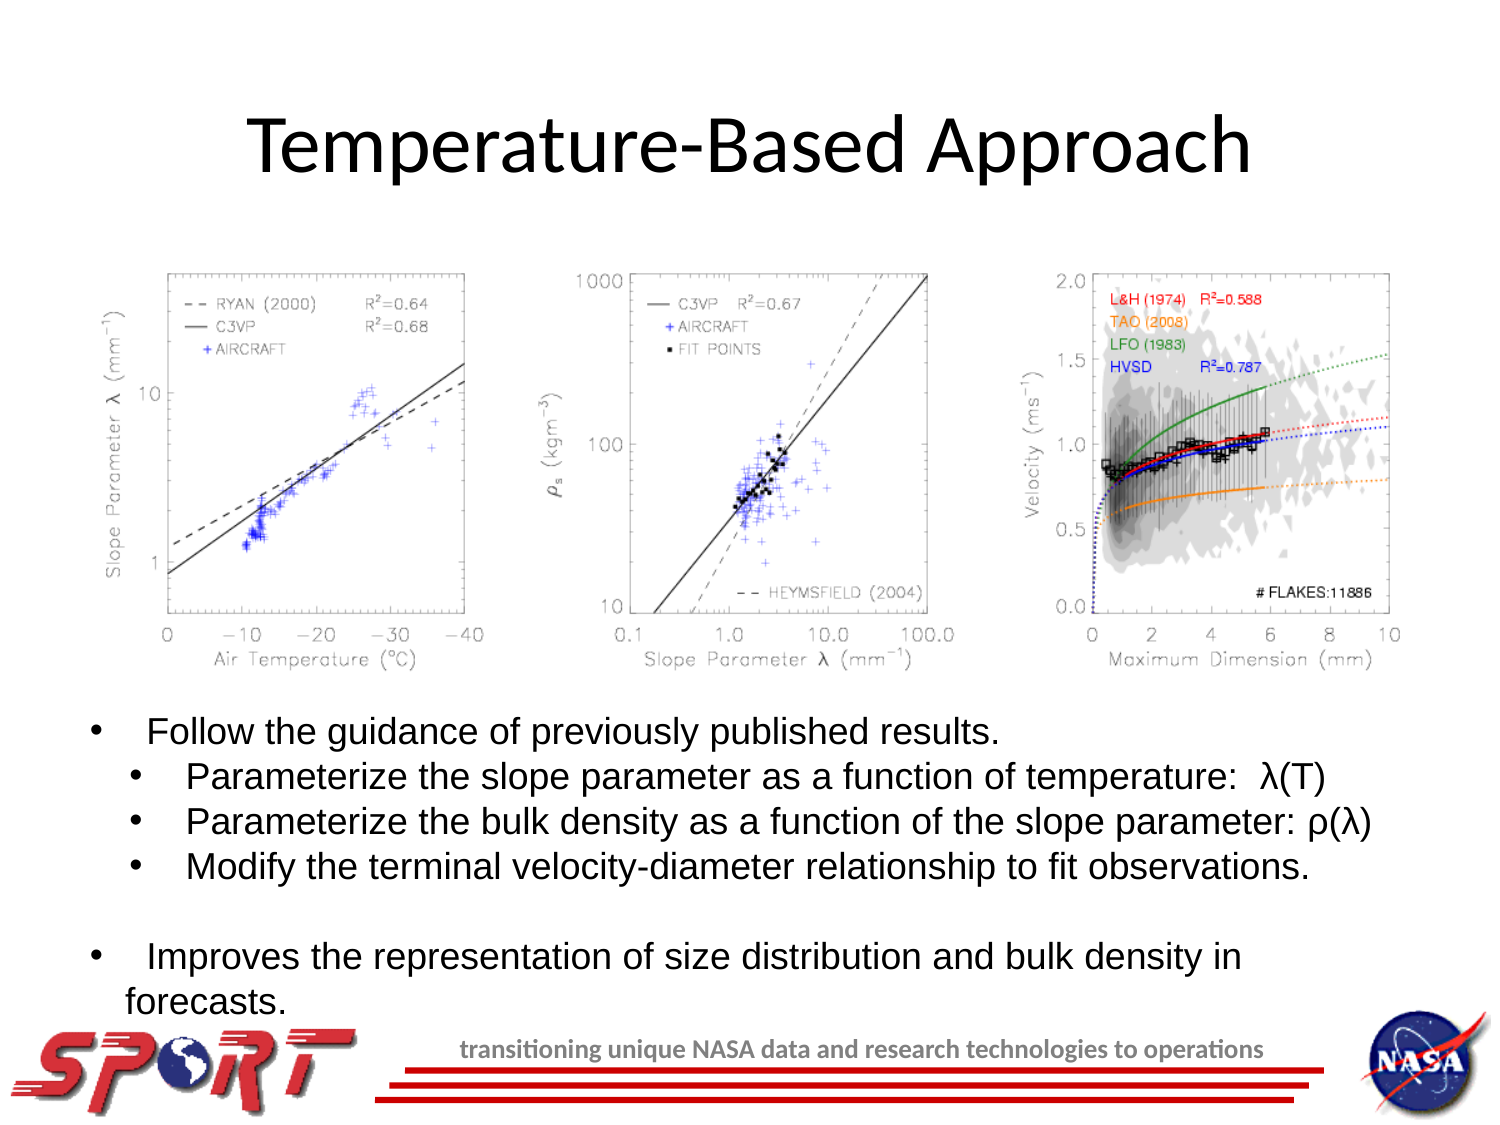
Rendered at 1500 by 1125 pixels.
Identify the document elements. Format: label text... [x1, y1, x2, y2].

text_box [49, 237, 1426, 688]
title Temperature-Based Approach [74, 44, 1426, 233]
text_box Follow the guidance of previously published results. Parameterize the slope parameter as a function of temperature: λ(T) Parameterize the bulk density as a function of the slope parameter: ρ(λ) Modify the terminal velocity-diameter relationship to fit observations. Improves the representation of size distribution and bulk density in forecasts. [74, 699, 1425, 1006]
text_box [0, 1007, 1491, 1125]
